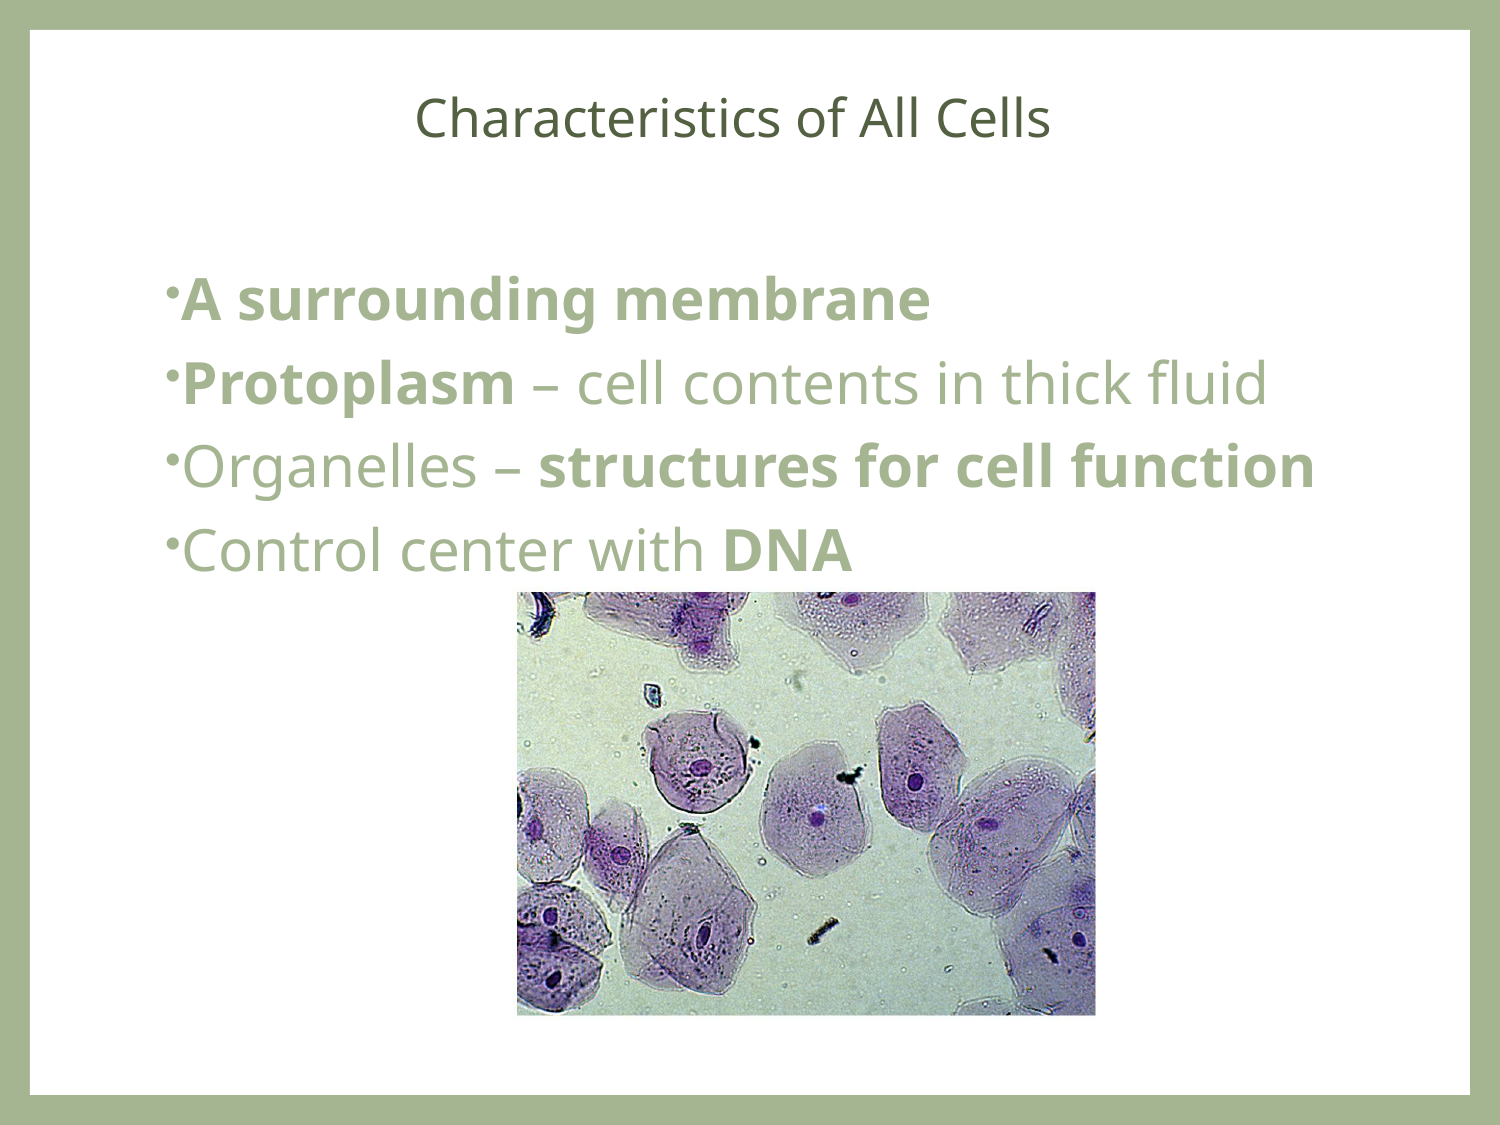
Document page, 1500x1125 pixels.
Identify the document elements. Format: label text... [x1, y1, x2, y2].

title Characteristics of All Cells [399, 62, 1075, 178]
list A surrounding membrane Protoplasm – cell contents in thick fluid Organelles – structures for cell function Control center with DNA [150, 262, 1400, 650]
picture [512, 587, 1101, 1020]
